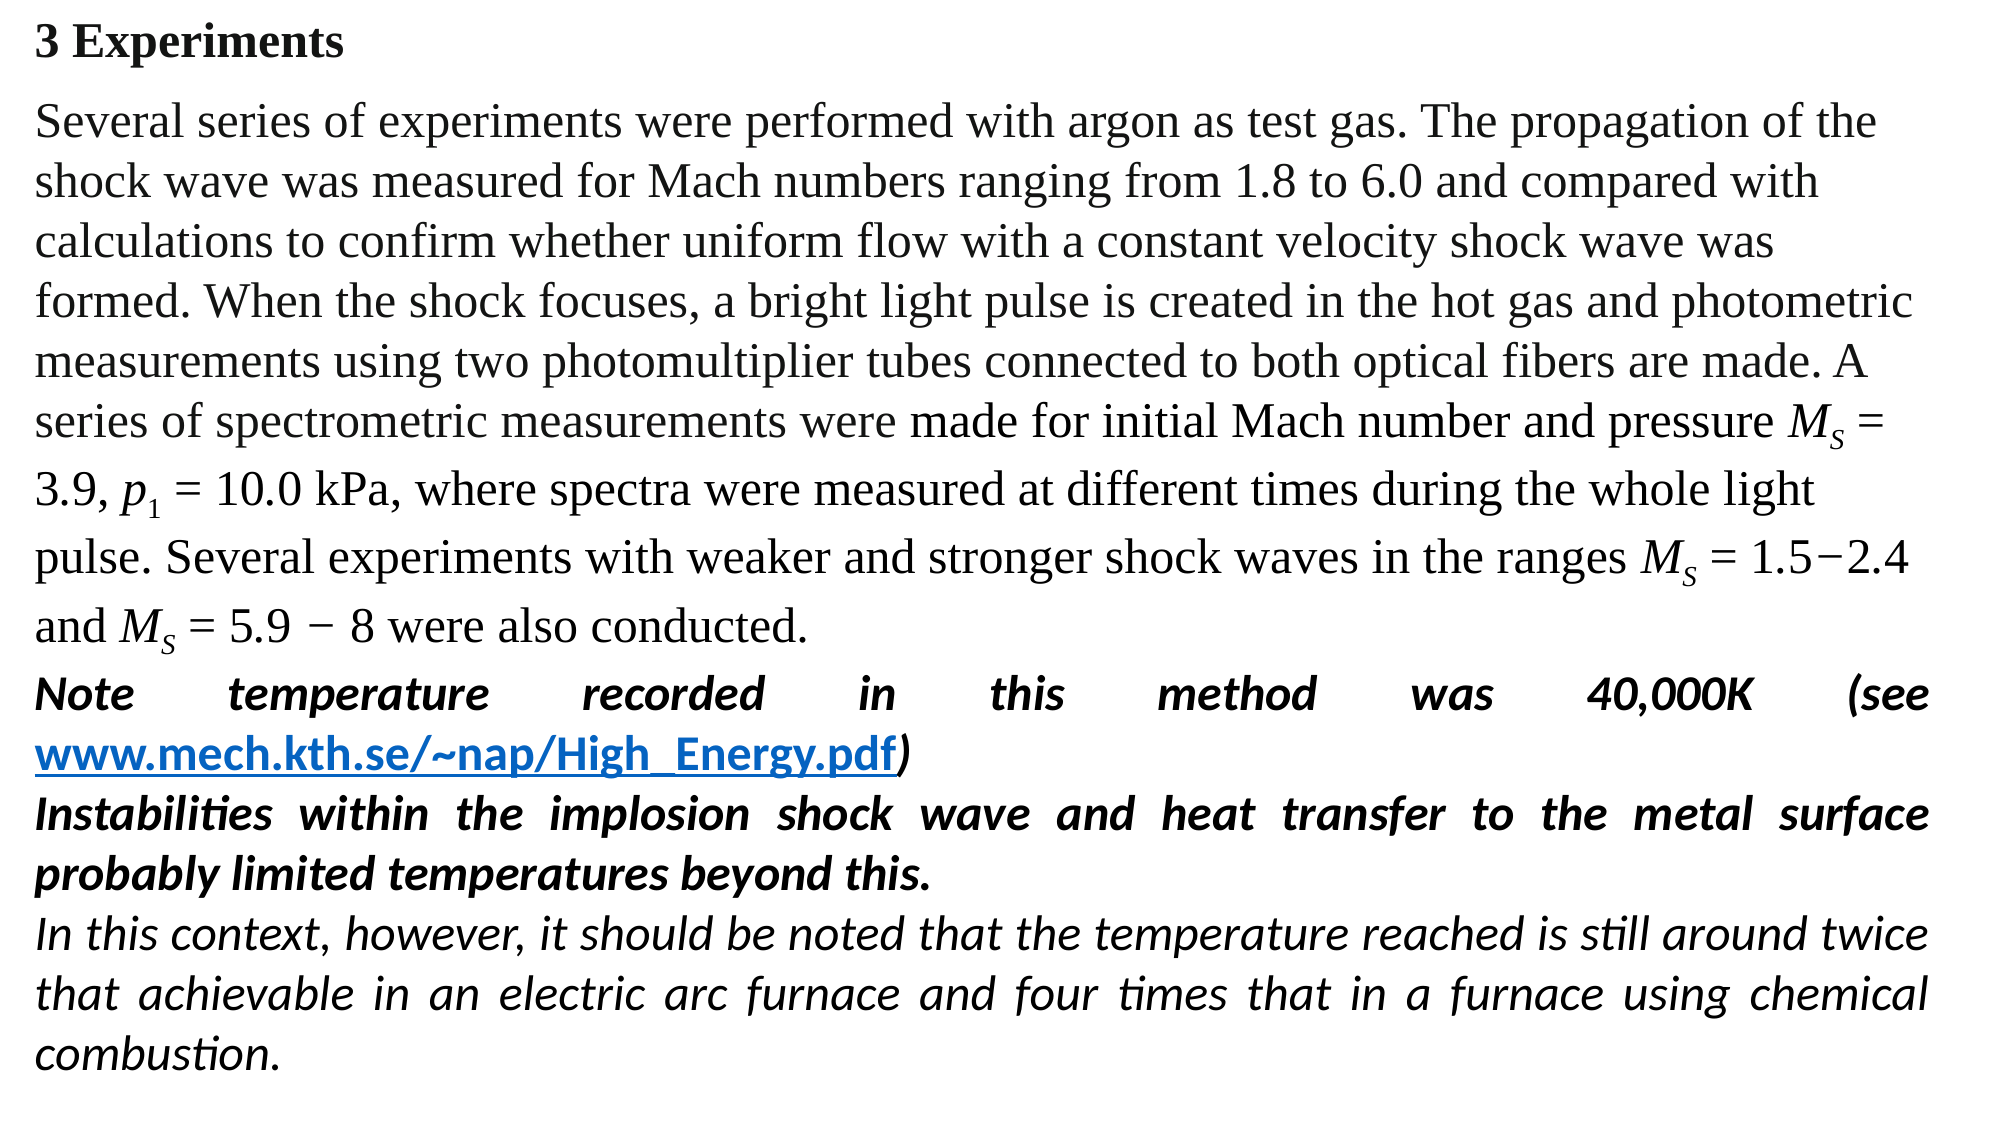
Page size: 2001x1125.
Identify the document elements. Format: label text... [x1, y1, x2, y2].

text_box 3 Experiments Several series of experiments were performed with argon as test gas. The propagation of the shock wave was measured for Mach numbers ranging from 1.8 to 6.0 and compared with calculations to confirm whether uniform flow with a constant velocity shock wave was formed. When the shock focuses, a bright light pulse is created in the hot gas and photometric measurements using two photomultiplier tubes connected to both optical fibers are made. A series of spectrometric measurements were made for initial Mach number and pressure MS = 3.9, p1 = 10.0 kPa, where spectra were measured at different times during the whole light pulse. Several experiments with weaker and stronger shock waves in the ranges MS = 1.5−2.4 and MS = 5.9 − 8 were also conducted. Note temperature recorded in this method was 40,000K (see www.mech.kth.se/~nap/High_Energy.pdf) Instabilities within the implosion shock wave and heat transfer to the metal surface probably limited temperatures beyond this. In this context, however, it should be noted that the temperature reached is still around twice that achievable in an electric arc furnace and four times that in a furnace using chemical combustion. [19, 0, 1946, 1088]
